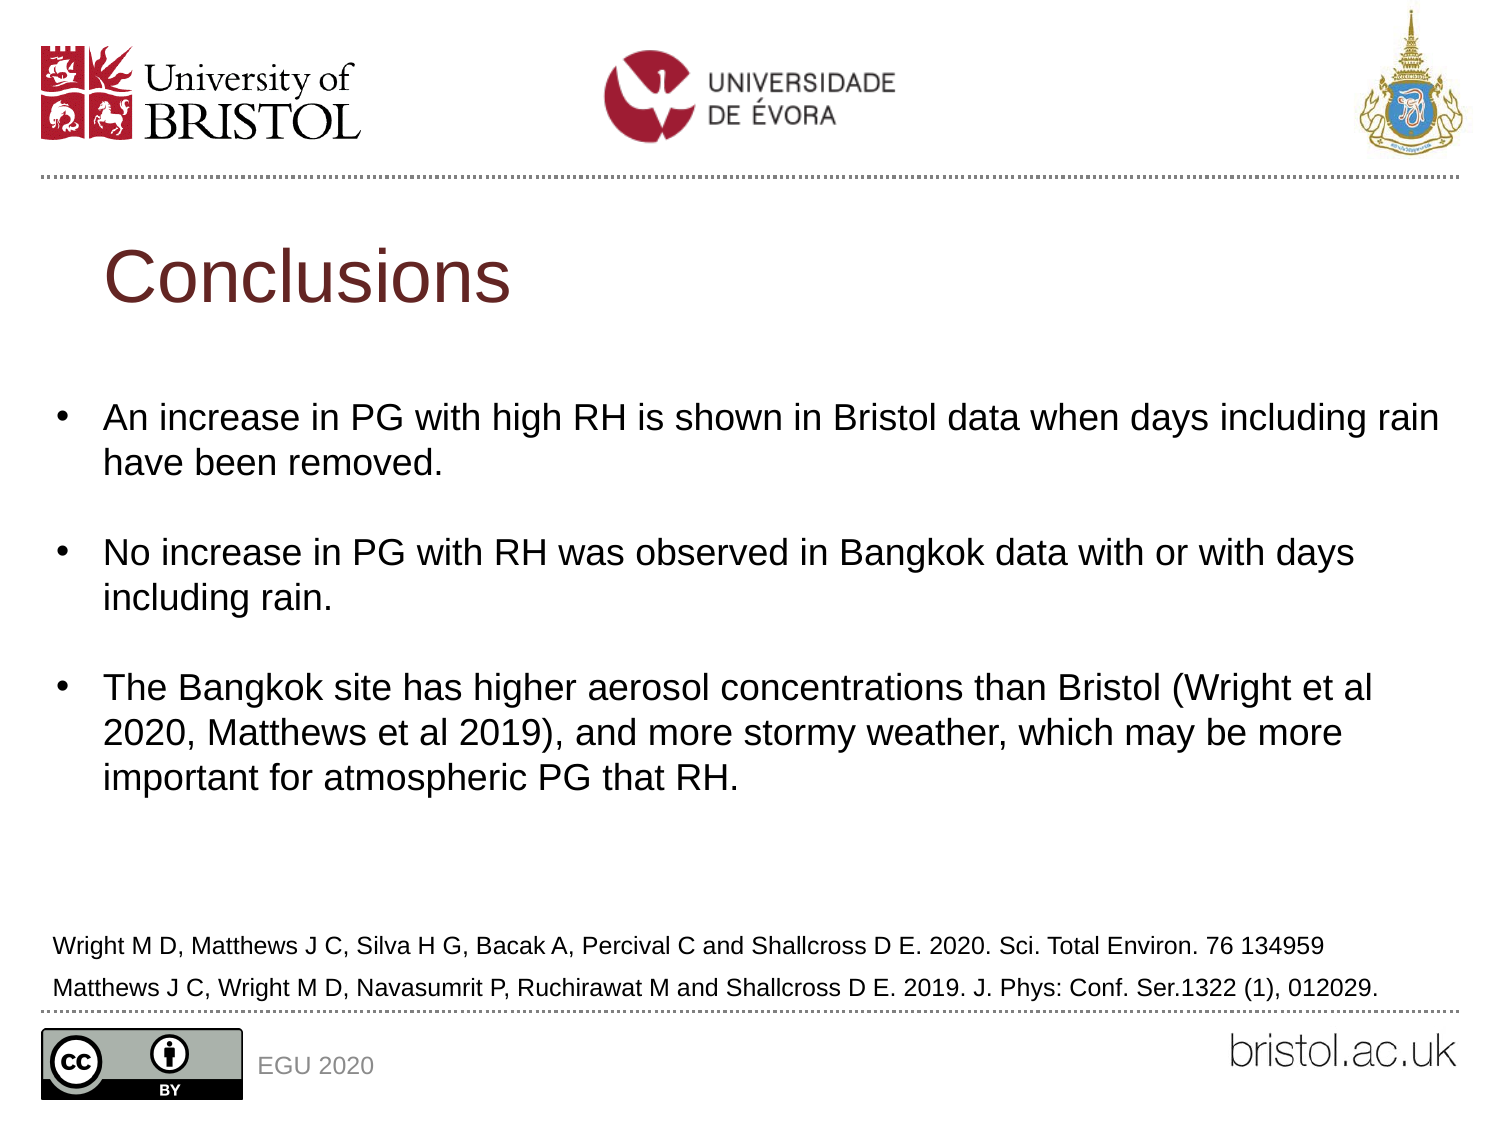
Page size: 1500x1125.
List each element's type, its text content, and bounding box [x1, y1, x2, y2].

text_box An increase in PG with high RH is shown in Bristol data when days including rain have been removed. No increase in PG with RH was observed in Bangkok data with or with days including rain. The Bangkok site has higher aerosol concentrations than Bristol (Wright et al 2020, Matthews et al 2019), and more stormy weather, which may be more important for atmospheric PG that RH. [41, 385, 1459, 850]
picture [41, 1028, 243, 1100]
picture [1214, 1023, 1459, 1080]
text_box Matthews J C, Wright M D, Navasumrit P, Ruchirawat M and Shallcross D E. 2019. J. Phys: Conf. Ser.1322 (1), 012029. [37, 964, 1457, 1010]
text_box Wright M D, Matthews J C, Silva H G, Bacak A, Percival C and Shallcross D E. 2020. Sci. Total Environ. 76 134959 [37, 921, 1438, 967]
picture [41, 46, 361, 140]
picture [1340, 0, 1477, 159]
footer EGU 2020 [247, 1036, 609, 1092]
picture [587, 32, 913, 159]
text_box Conclusions [88, 219, 1164, 325]
